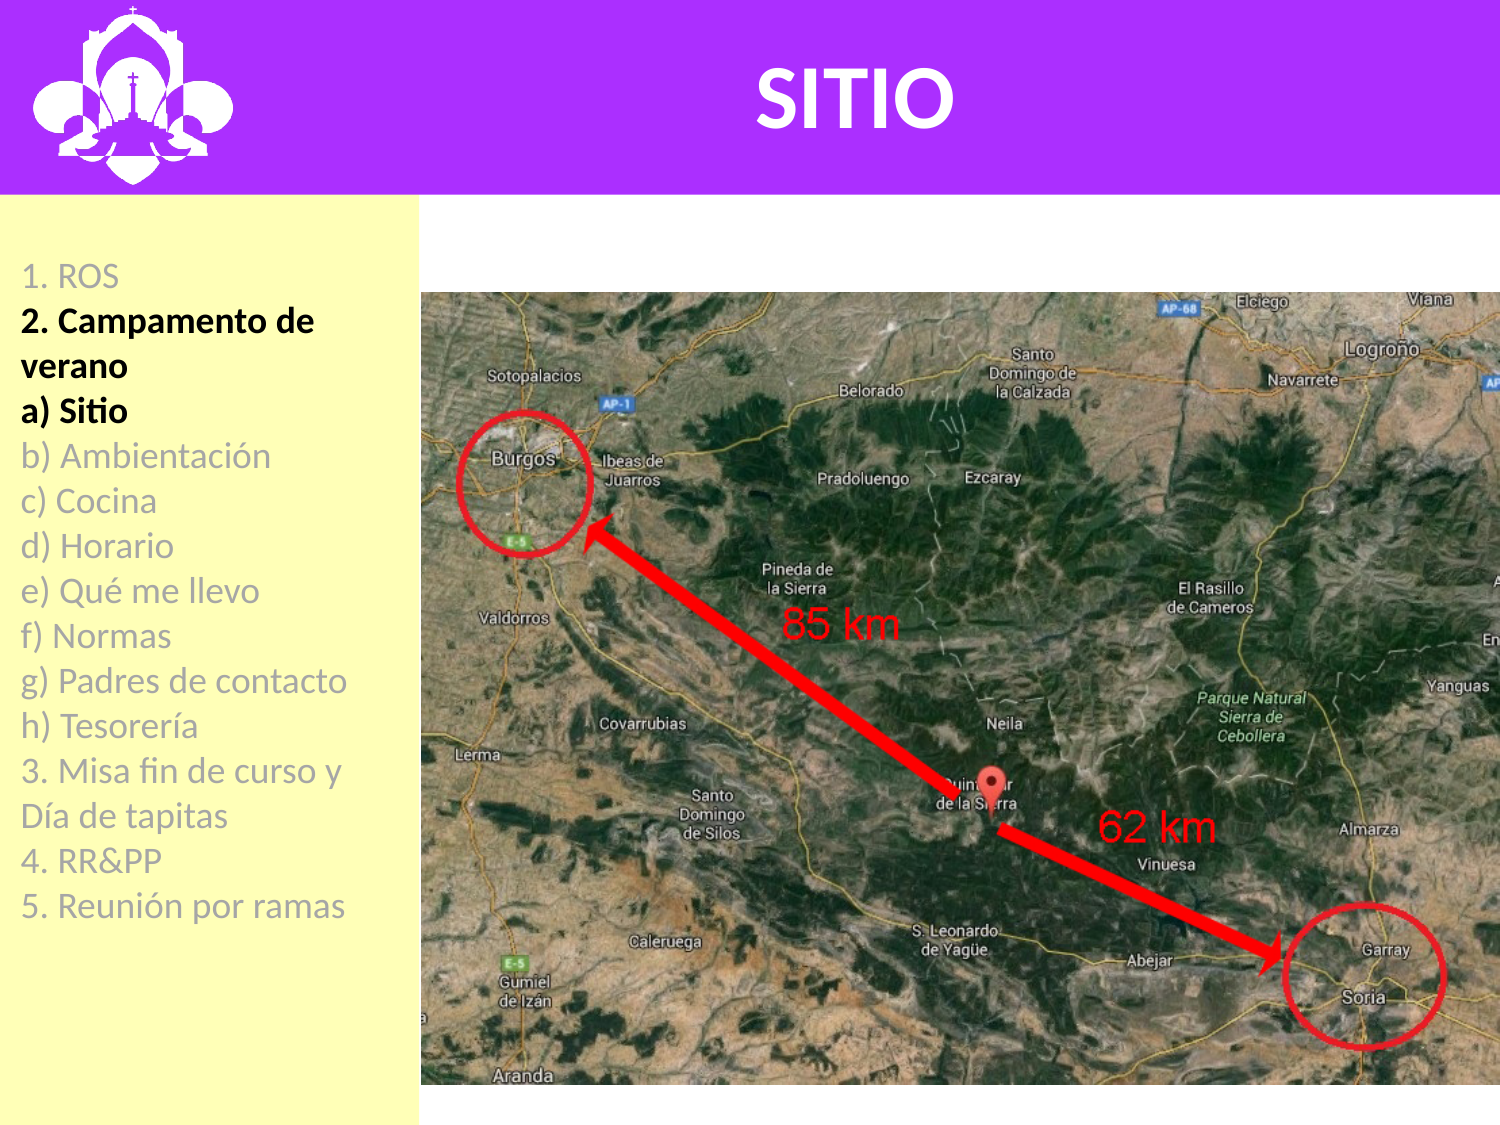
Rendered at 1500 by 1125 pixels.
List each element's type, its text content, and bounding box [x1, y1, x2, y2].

text_box SITIO [274, 7, 1477, 176]
picture [0, 0, 270, 191]
text_box 1. ROS 2. Campamento de verano a) Sitio b) Ambientación c) Cocina d) Horario e) Qué me llevo f) Normas g) Padres de contacto h) Tesorería 3. Misa fin de curso y Día de tapitas 4. RR&PP 5. Reunión por ramas [5, 243, 408, 934]
picture [421, 292, 1500, 1085]
text_box [271, 0, 1500, 197]
text_box [0, 197, 421, 1125]
